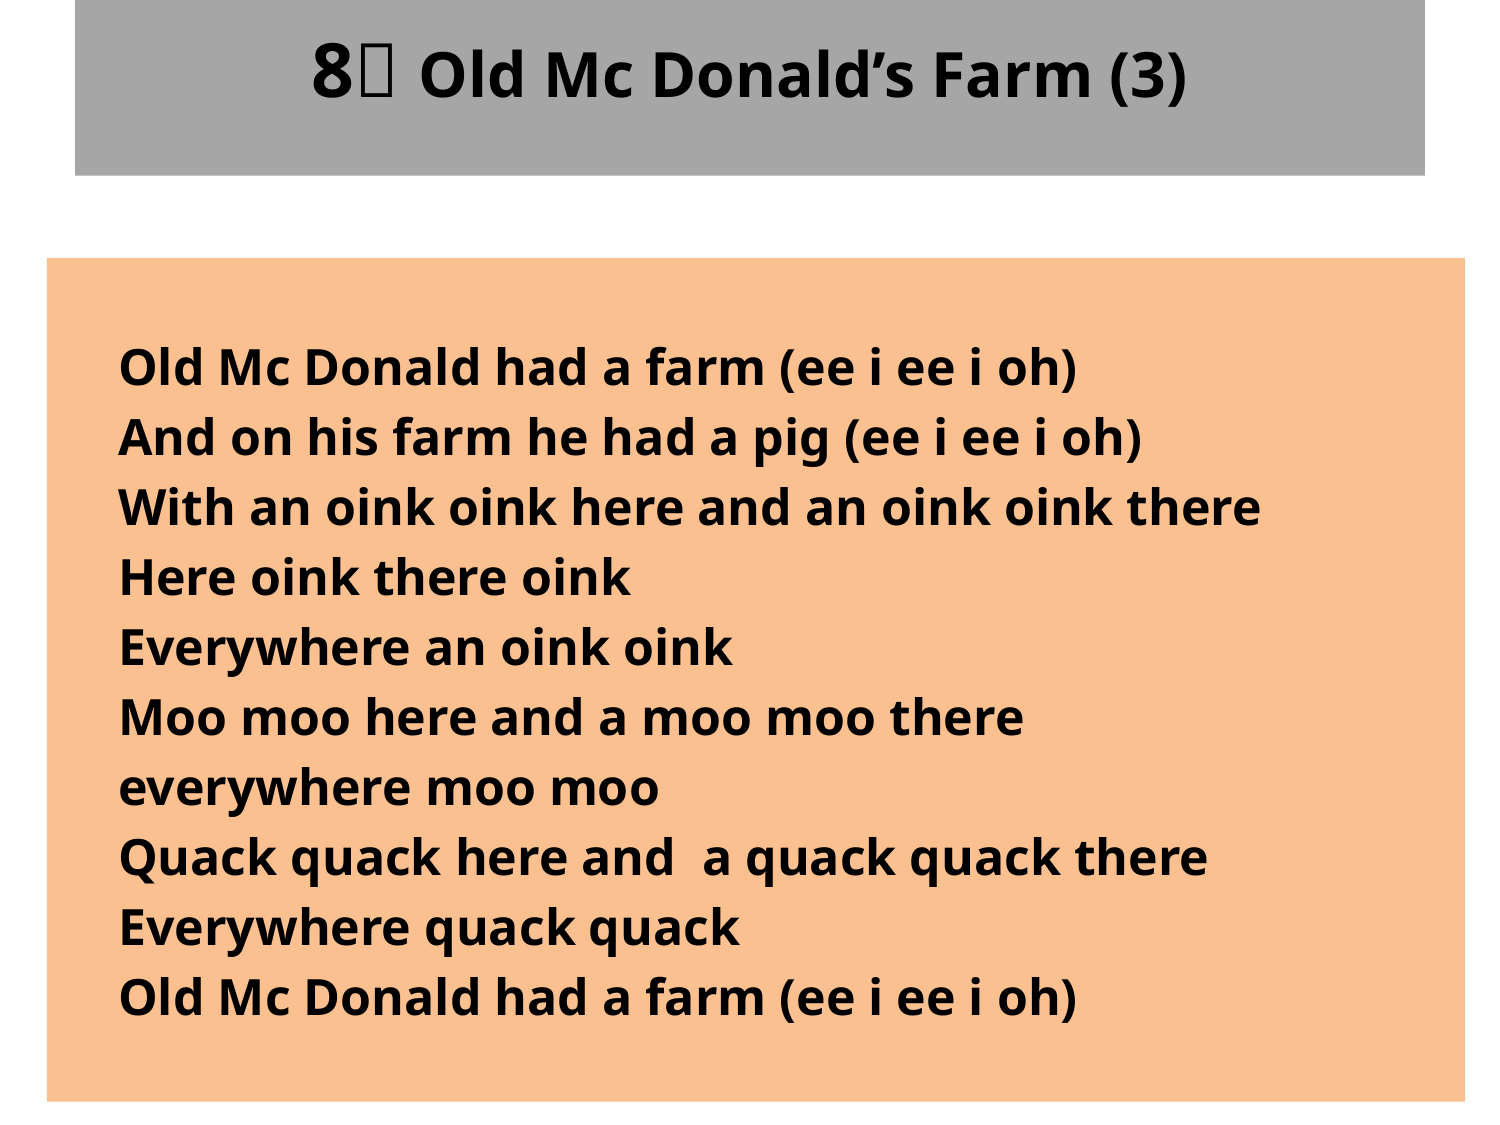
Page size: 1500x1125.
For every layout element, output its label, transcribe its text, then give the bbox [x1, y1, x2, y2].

list Old Mc Donald had a farm (ee i ee i oh) And on his farm he had a pig (ee i ee i oh) With an oink oink here and an oink oink there Here oink there oink Everywhere an oink oink Moo moo here and a moo moo there everywhere moo moo Quack quack here and a quack quack there Everywhere quack quack Old Mc Donald had a farm (ee i ee i oh) [46, 257, 1466, 1102]
title 8 Old Mc Donald’s Farm (3) [74, 0, 1426, 177]
